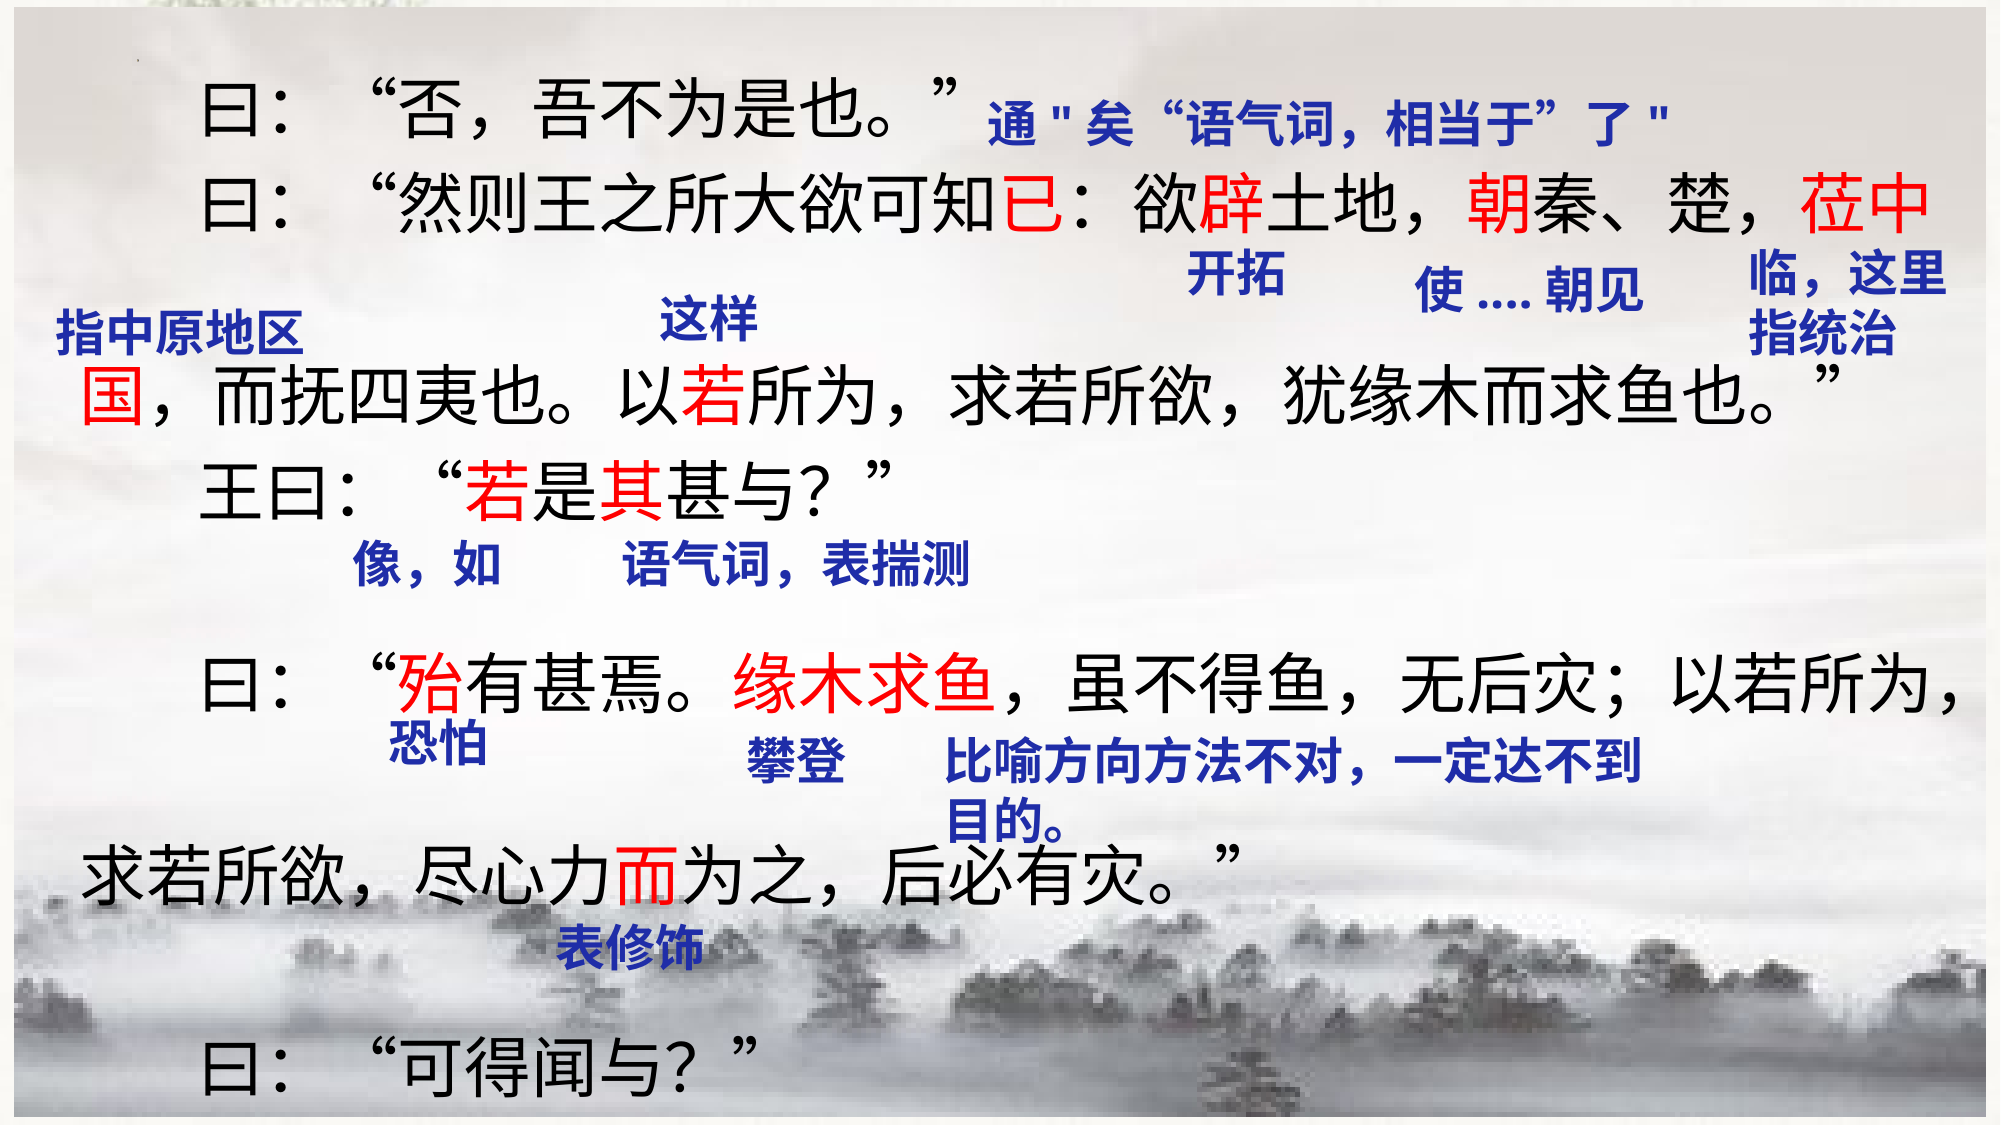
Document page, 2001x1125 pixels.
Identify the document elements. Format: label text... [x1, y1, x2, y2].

text_box 攀登 [732, 722, 862, 797]
picture [0, 0, 2001, 1125]
text_box 通"矣“语气词，相当于”了" [972, 85, 1686, 161]
text_box 语气词，表揣测 [606, 524, 987, 600]
text_box 开拓 [1171, 233, 1301, 309]
text_box 恐怕 [374, 703, 504, 779]
text_box 临，这里指统治 [1734, 233, 2000, 369]
text_box 曰：“否，吾不为是也。” 曰：“然则王之所大欲可知已：欲辟土地，朝秦、楚，莅中 国，而抚四夷也。以若所为，求若所欲，犹缘木而求鱼也。” 王曰：“若是其甚与？” 曰：“殆有甚焉。缘木求鱼，虽不得鱼，无后灾；以若所为， 求若所欲，尽心力而为之，后必有灾。” 曰：“可得闻与？” [64, 43, 1963, 1113]
text_box 比喻方向方法不对，一定达不到目的。 [928, 722, 1671, 857]
text_box 这样 [644, 280, 810, 356]
text_box 指中原地区 [40, 294, 321, 370]
text_box 使....朝见 [1399, 251, 1660, 326]
text_box 表修饰 [540, 909, 789, 984]
text_box 像，如 [337, 524, 541, 600]
